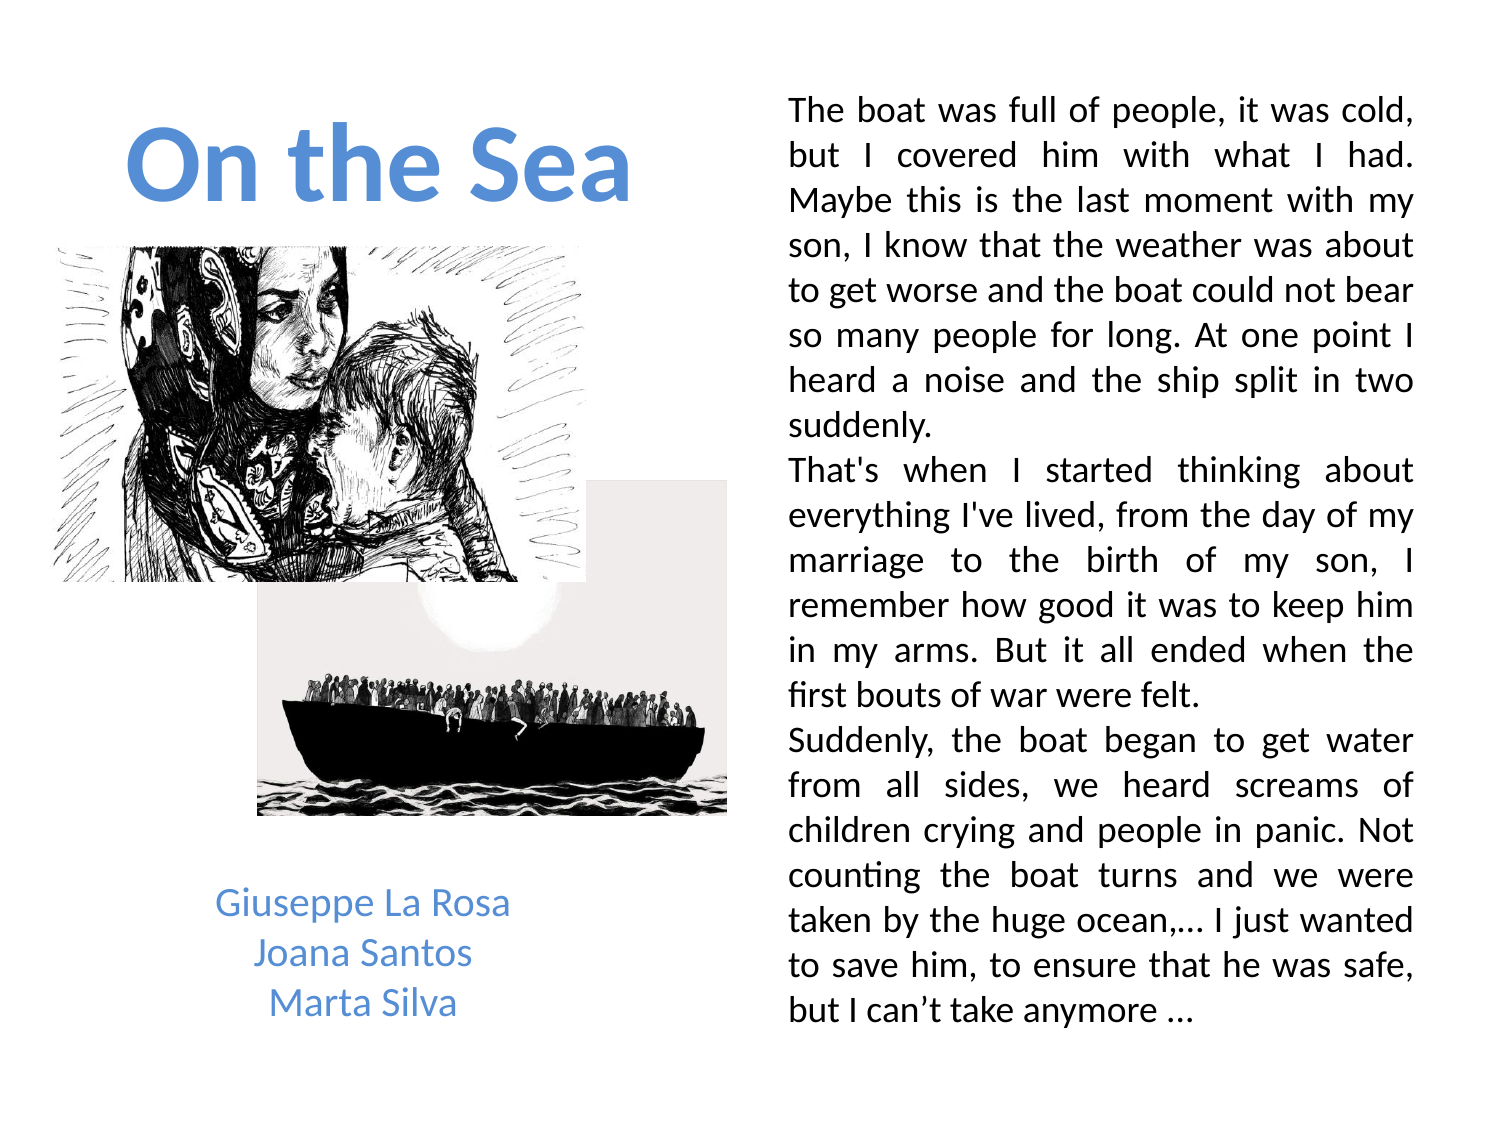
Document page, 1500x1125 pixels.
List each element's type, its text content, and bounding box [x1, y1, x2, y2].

text_box On the Sea [58, 81, 727, 232]
text_box Giuseppe La Rosa Joana Santos Marta Silva [70, 867, 657, 1032]
picture [46, 245, 727, 816]
text_box The boat was full of people, it was cold, but I covered him with what I had. Maybe this is the last moment with my son, I know that the weather was about to get worse and the boat could not bear so many people for long. At one point I heard a noise and the ship split in two suddenly. That's when I started thinking about everything I've lived, from the day of my marriage to the birth of my son, I remember how good it was to keep him in my arms. But it all ended when the first bouts of war were felt. Suddenly, the boat began to get water from all sides, we heard screams of children crying and people in panic. Not counting the boat turns and we were taken by the huge ocean,… I just wanted to save him, to ensure that he was safe, but I can’t take anymore ... [773, 77, 1430, 1038]
